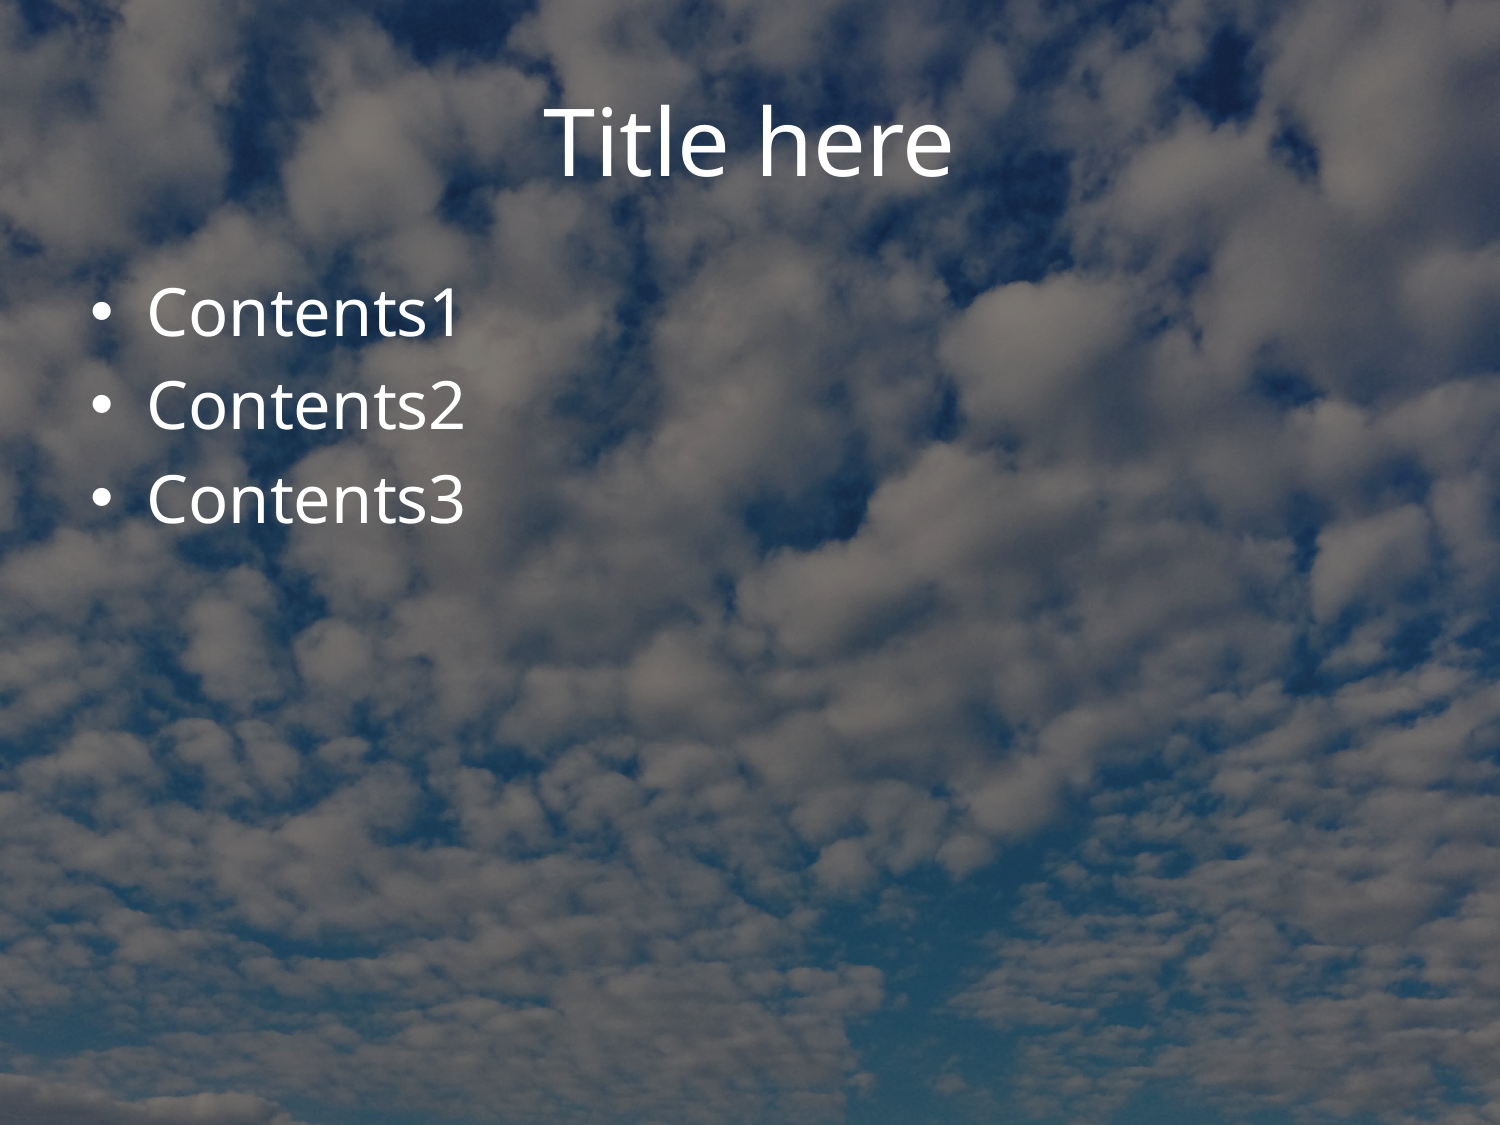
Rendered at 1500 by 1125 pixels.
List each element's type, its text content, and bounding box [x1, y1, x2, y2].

title Title here [75, 45, 1425, 233]
list Contents1 Contents2 Contents3 [75, 262, 1425, 1005]
text_box [0, 0, 1500, 1125]
